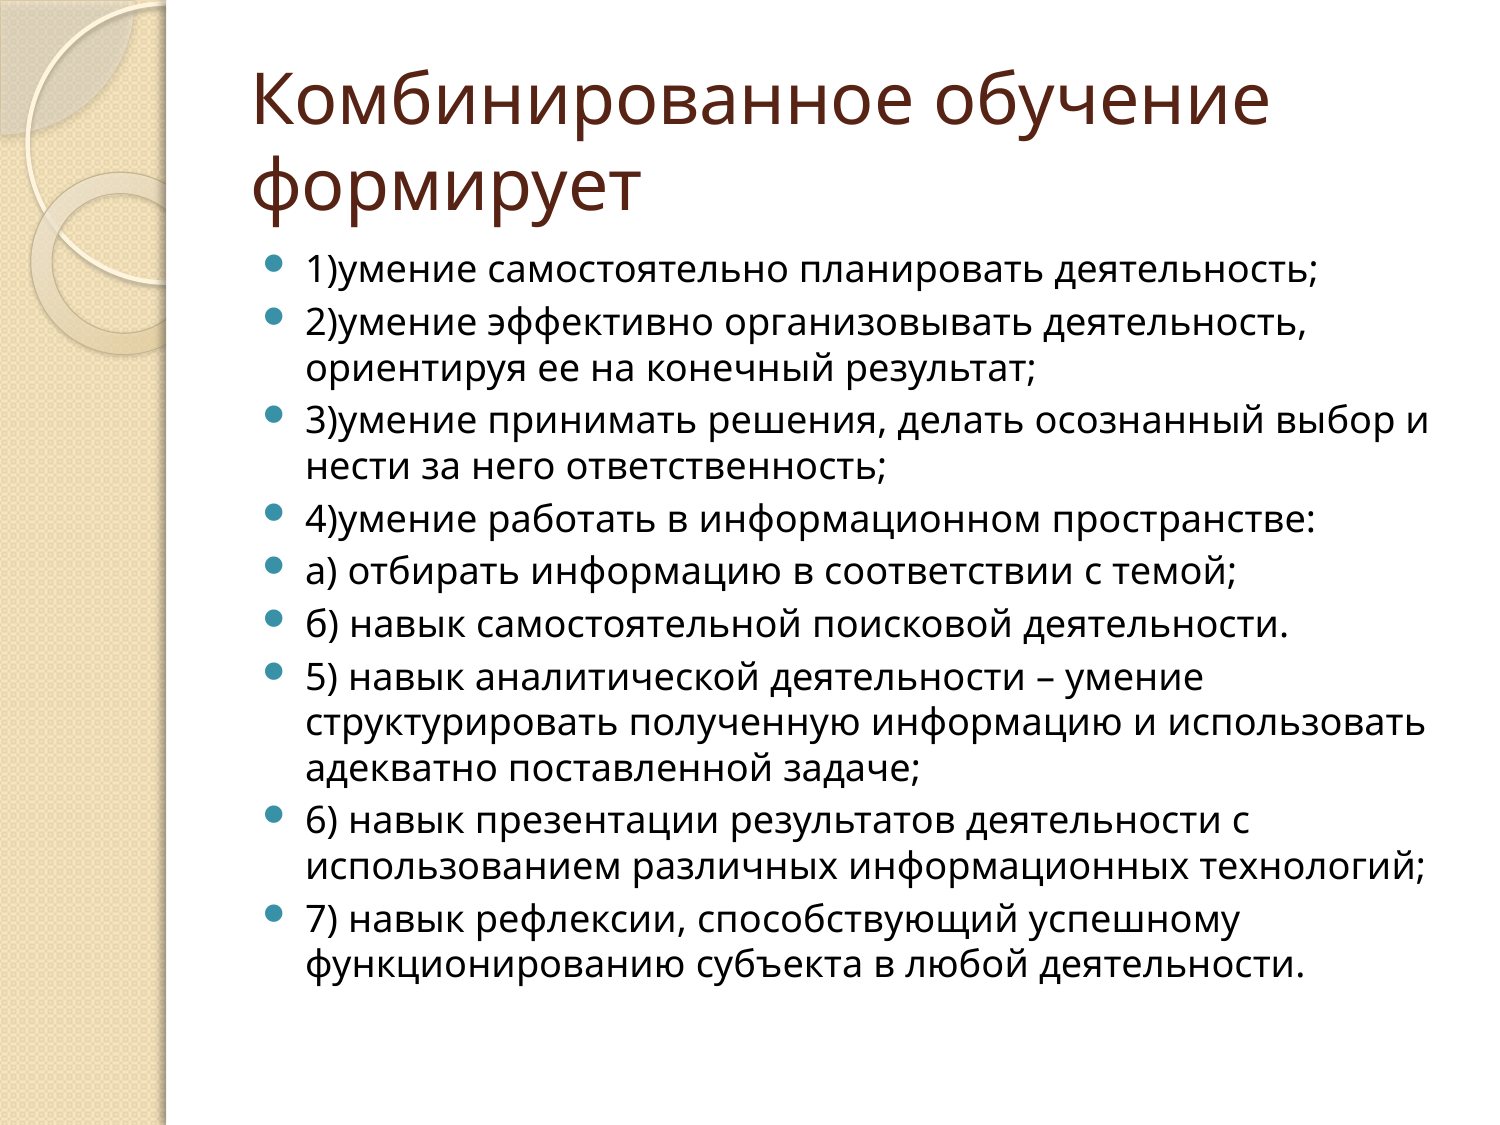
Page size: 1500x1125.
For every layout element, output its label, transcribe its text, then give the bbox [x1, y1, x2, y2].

list 1)умение самостоятельно планировать деятельность; 2)умение эффективно организовывать деятельность, ориентируя ее на конечный результат; 3)умение принимать решения, делать осознанный выбор и нести за него ответственность; 4)умение работать в информационном пространстве: а) отбирать информацию в соответствии с темой; б) навык самостоятельной поисковой деятельности. 5) навык аналитической деятельности – умение структурировать полученную информацию и использовать адекватно поставленной задаче; 6) навык презентации результатов деятельности с использованием различных информационных технологий; 7) навык рефлексии, способствующий успешному функционированию субъекта в любой деятельности. [235, 237, 1466, 1025]
title Комбинированное обучение формирует [235, 45, 1466, 233]
